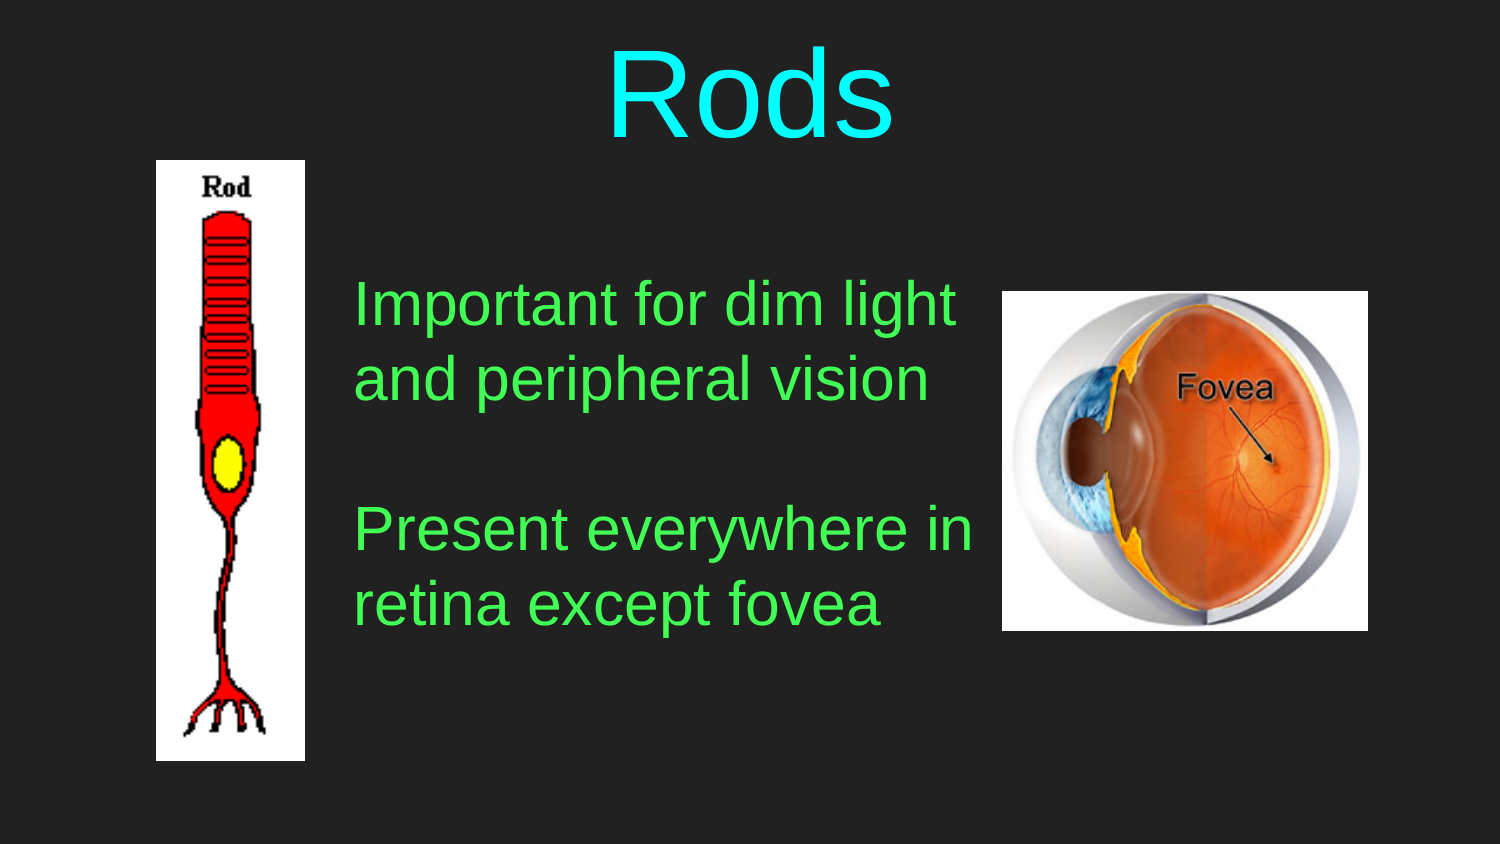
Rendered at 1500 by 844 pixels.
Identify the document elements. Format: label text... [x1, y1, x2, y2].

picture [155, 160, 306, 761]
text_box Important for dim light and peripheral vision Present everywhere in retina except fovea [338, 248, 1043, 674]
title Rods [51, 0, 1449, 92]
picture [1002, 291, 1368, 631]
